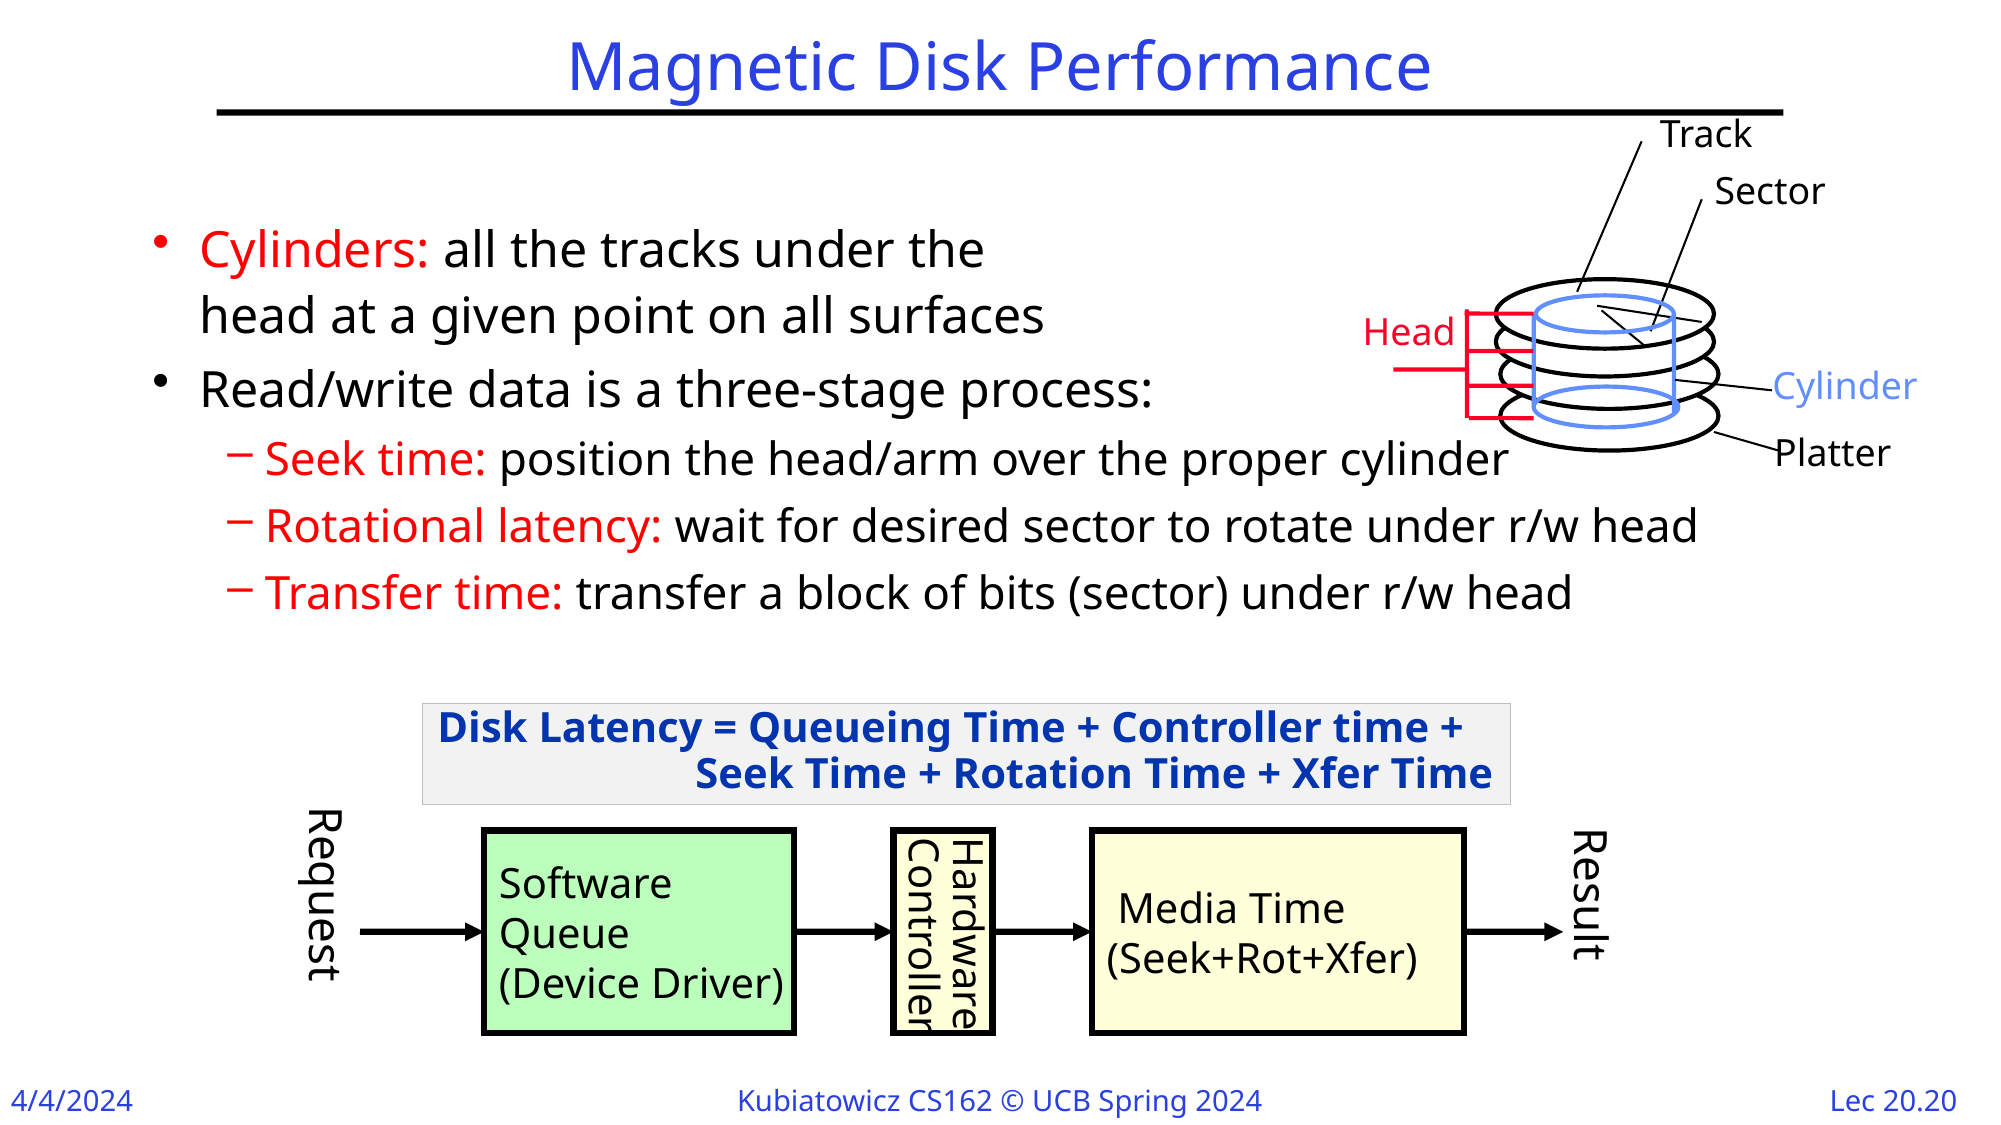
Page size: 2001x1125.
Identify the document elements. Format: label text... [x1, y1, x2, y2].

text_box Disk Latency = Queueing Time + Controller time + Seek Time + Rotation Time + Xfer Time [422, 703, 1511, 805]
title Magnetic Disk Performance [216, 24, 1784, 113]
list Cylinders: all the tracks under the head at a given point on all surfaces Read/write data is a three-stage process: Seek time: position the head/arm over the proper cylinder Rotational latency: wait for desired sector to rotate under r/w head Transfer time: transfer a block of bits (sector) under r/w head [137, 204, 1863, 697]
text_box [291, 830, 1628, 1034]
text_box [1352, 112, 1926, 480]
